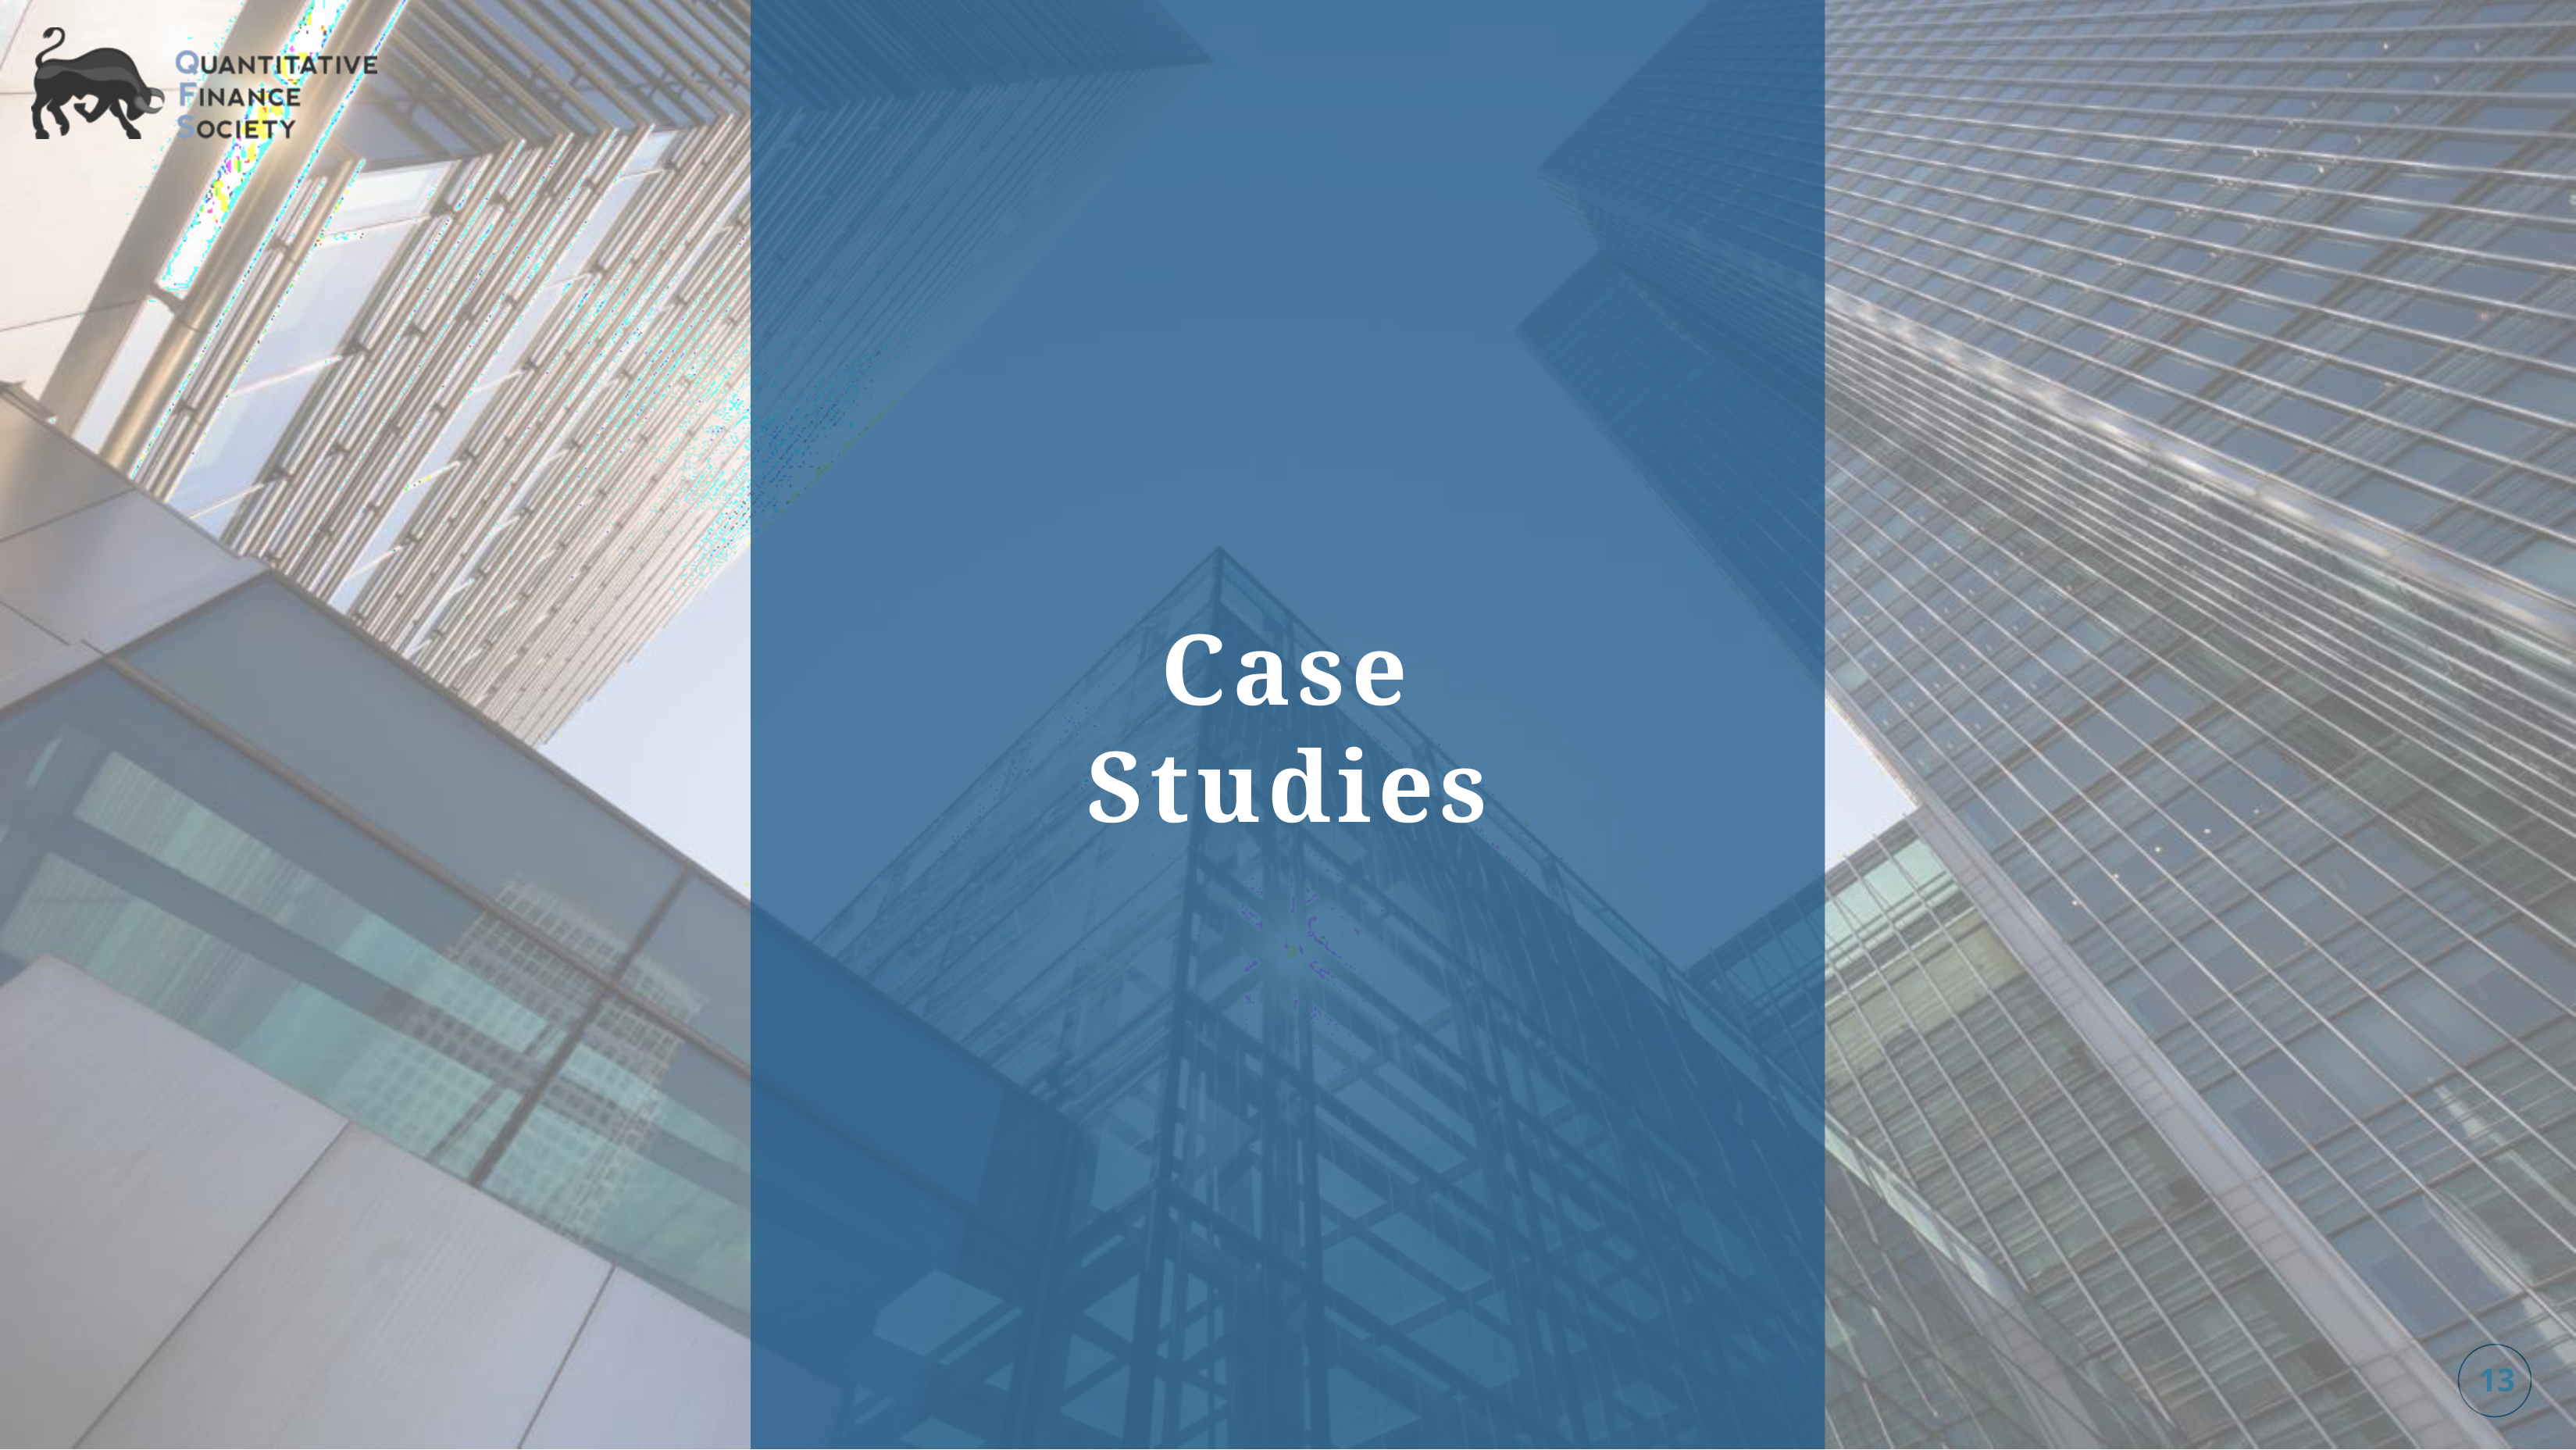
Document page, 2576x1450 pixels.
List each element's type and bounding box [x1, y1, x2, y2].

text_box [0, 0, 2576, 1450]
picture [31, 27, 377, 139]
